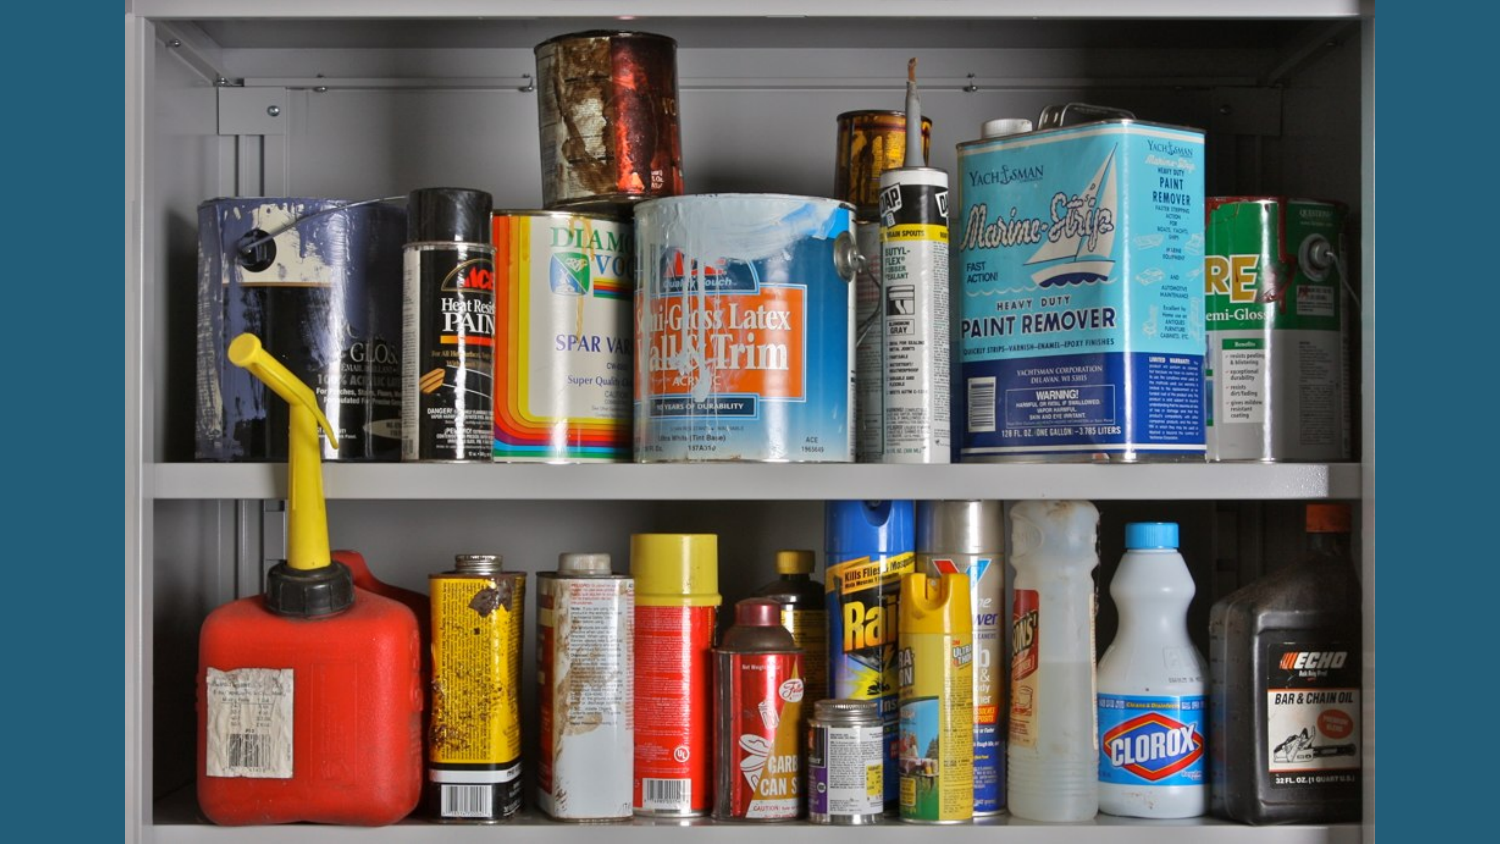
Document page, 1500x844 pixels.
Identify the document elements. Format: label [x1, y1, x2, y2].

picture [125, 0, 1375, 844]
